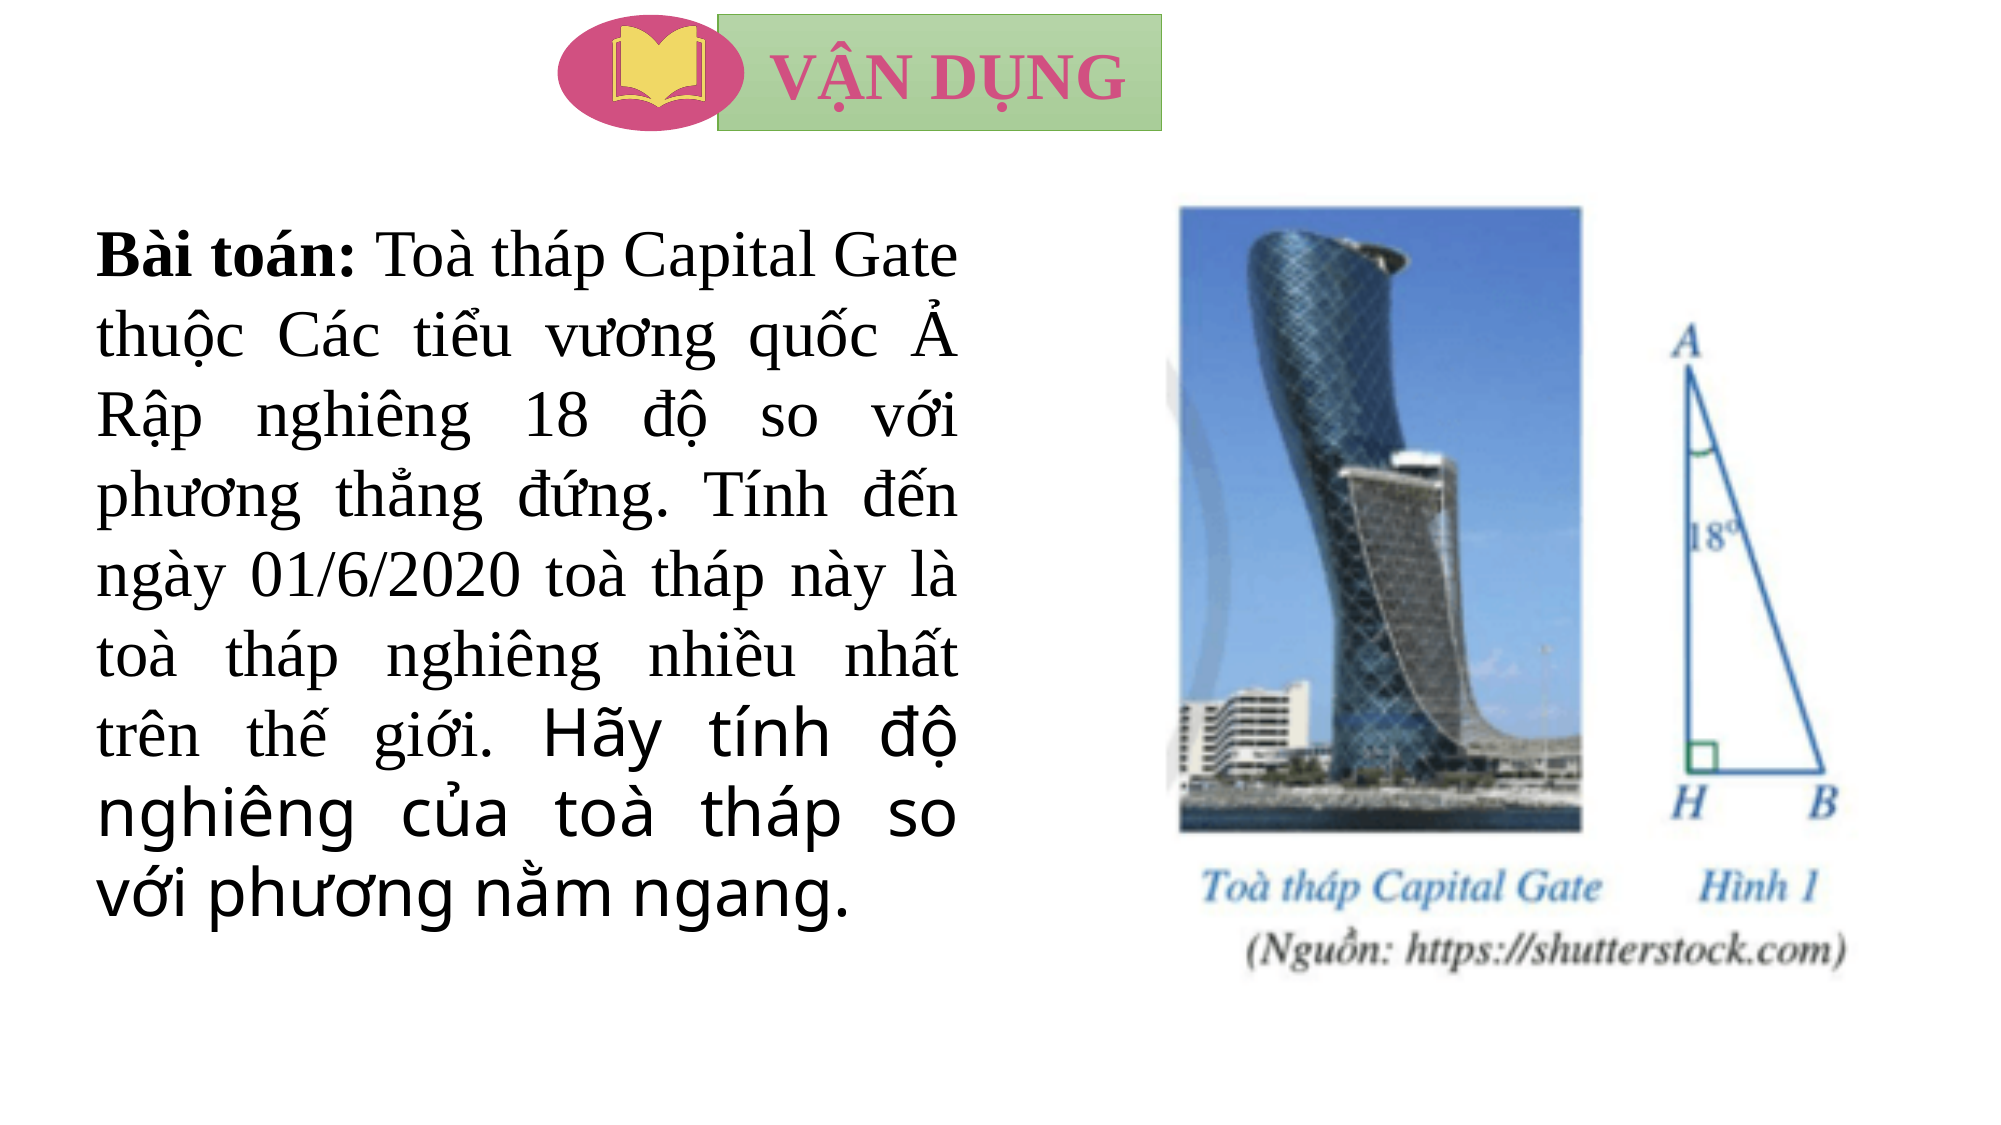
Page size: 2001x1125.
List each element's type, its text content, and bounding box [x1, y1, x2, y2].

picture [1161, 191, 1875, 989]
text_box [557, 14, 1162, 132]
text_box Bài toán: Toà tháp Capital Gate thuộc Các tiểu vương quốc Ả Rập nghiêng 18 độ so với phương thẳng đứng. Tính đến ngày 01/6/2020 toà tháp này là toà tháp nghiêng nhiều nhất trên thế giới. Hãy tính độ nghiêng của toà tháp so với phương nằm ngang. [81, 202, 976, 937]
